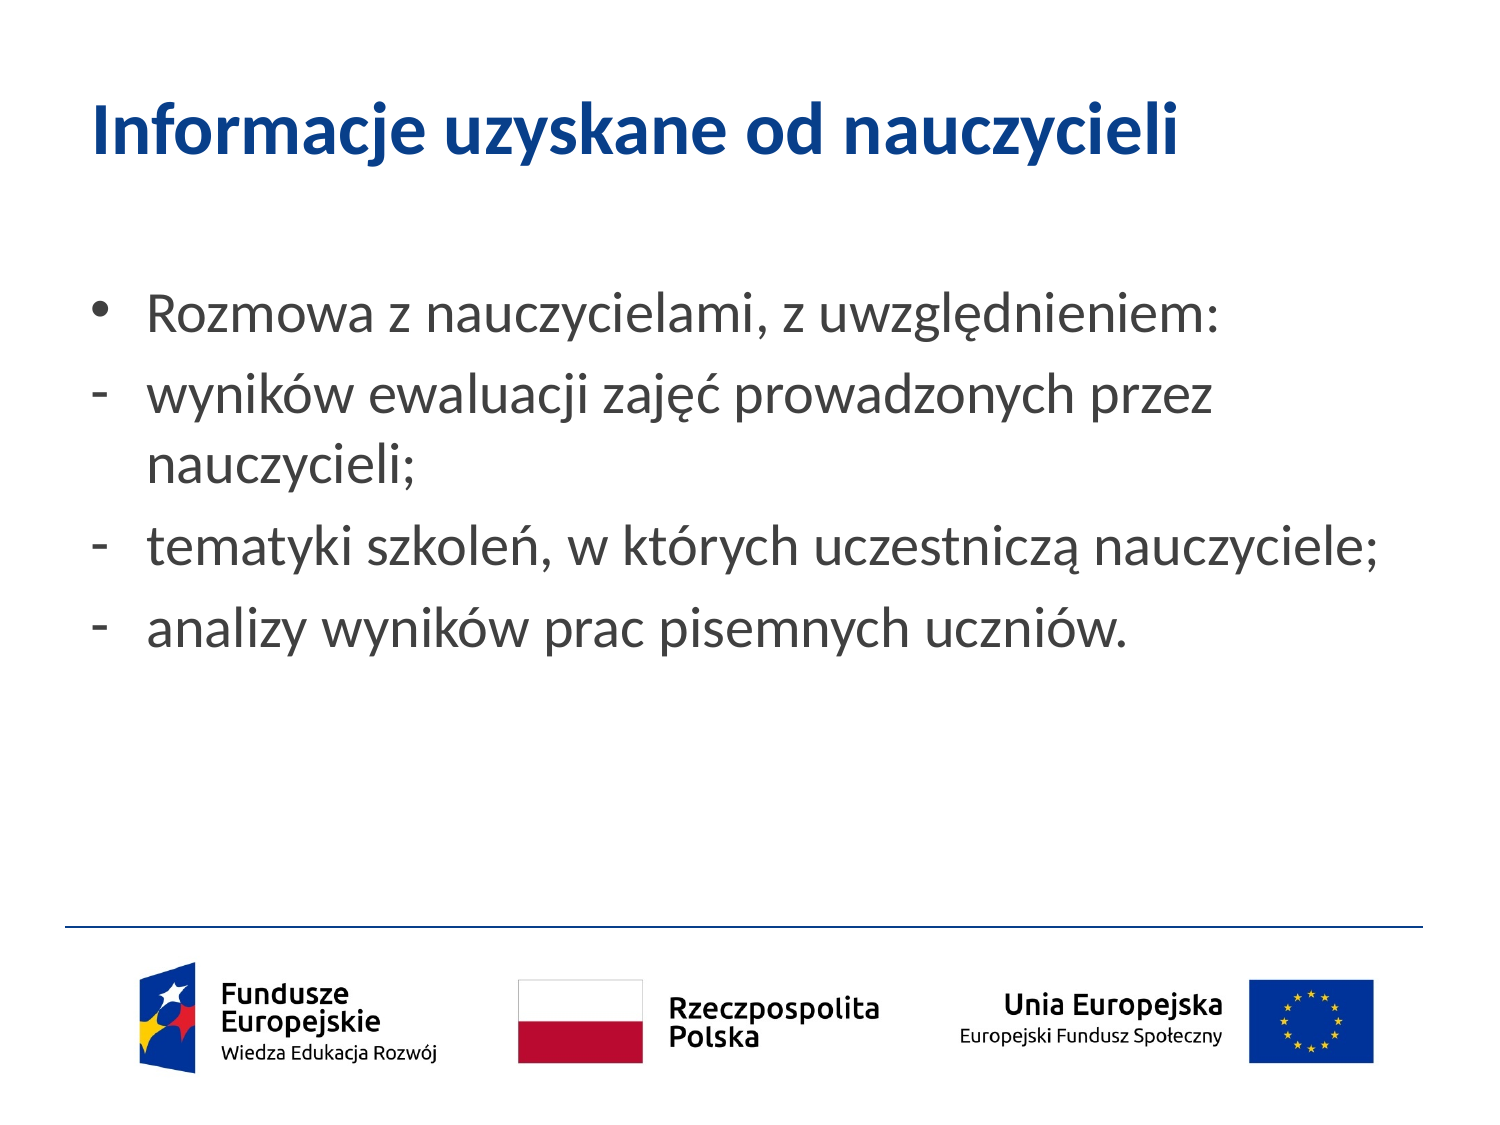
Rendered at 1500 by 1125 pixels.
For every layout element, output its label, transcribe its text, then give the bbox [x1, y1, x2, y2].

picture [112, 934, 1400, 1101]
title Informacje uzyskane od nauczycieli [76, 90, 1427, 177]
list Rozmowa z nauczycielami, z uwzględnieniem: wyników ewaluacji zajęć prowadzonych przez nauczycieli; tematyki szkoleń, w których uczestniczą nauczyciele; analizy wyników prac pisemnych uczniów. [75, 184, 1425, 894]
